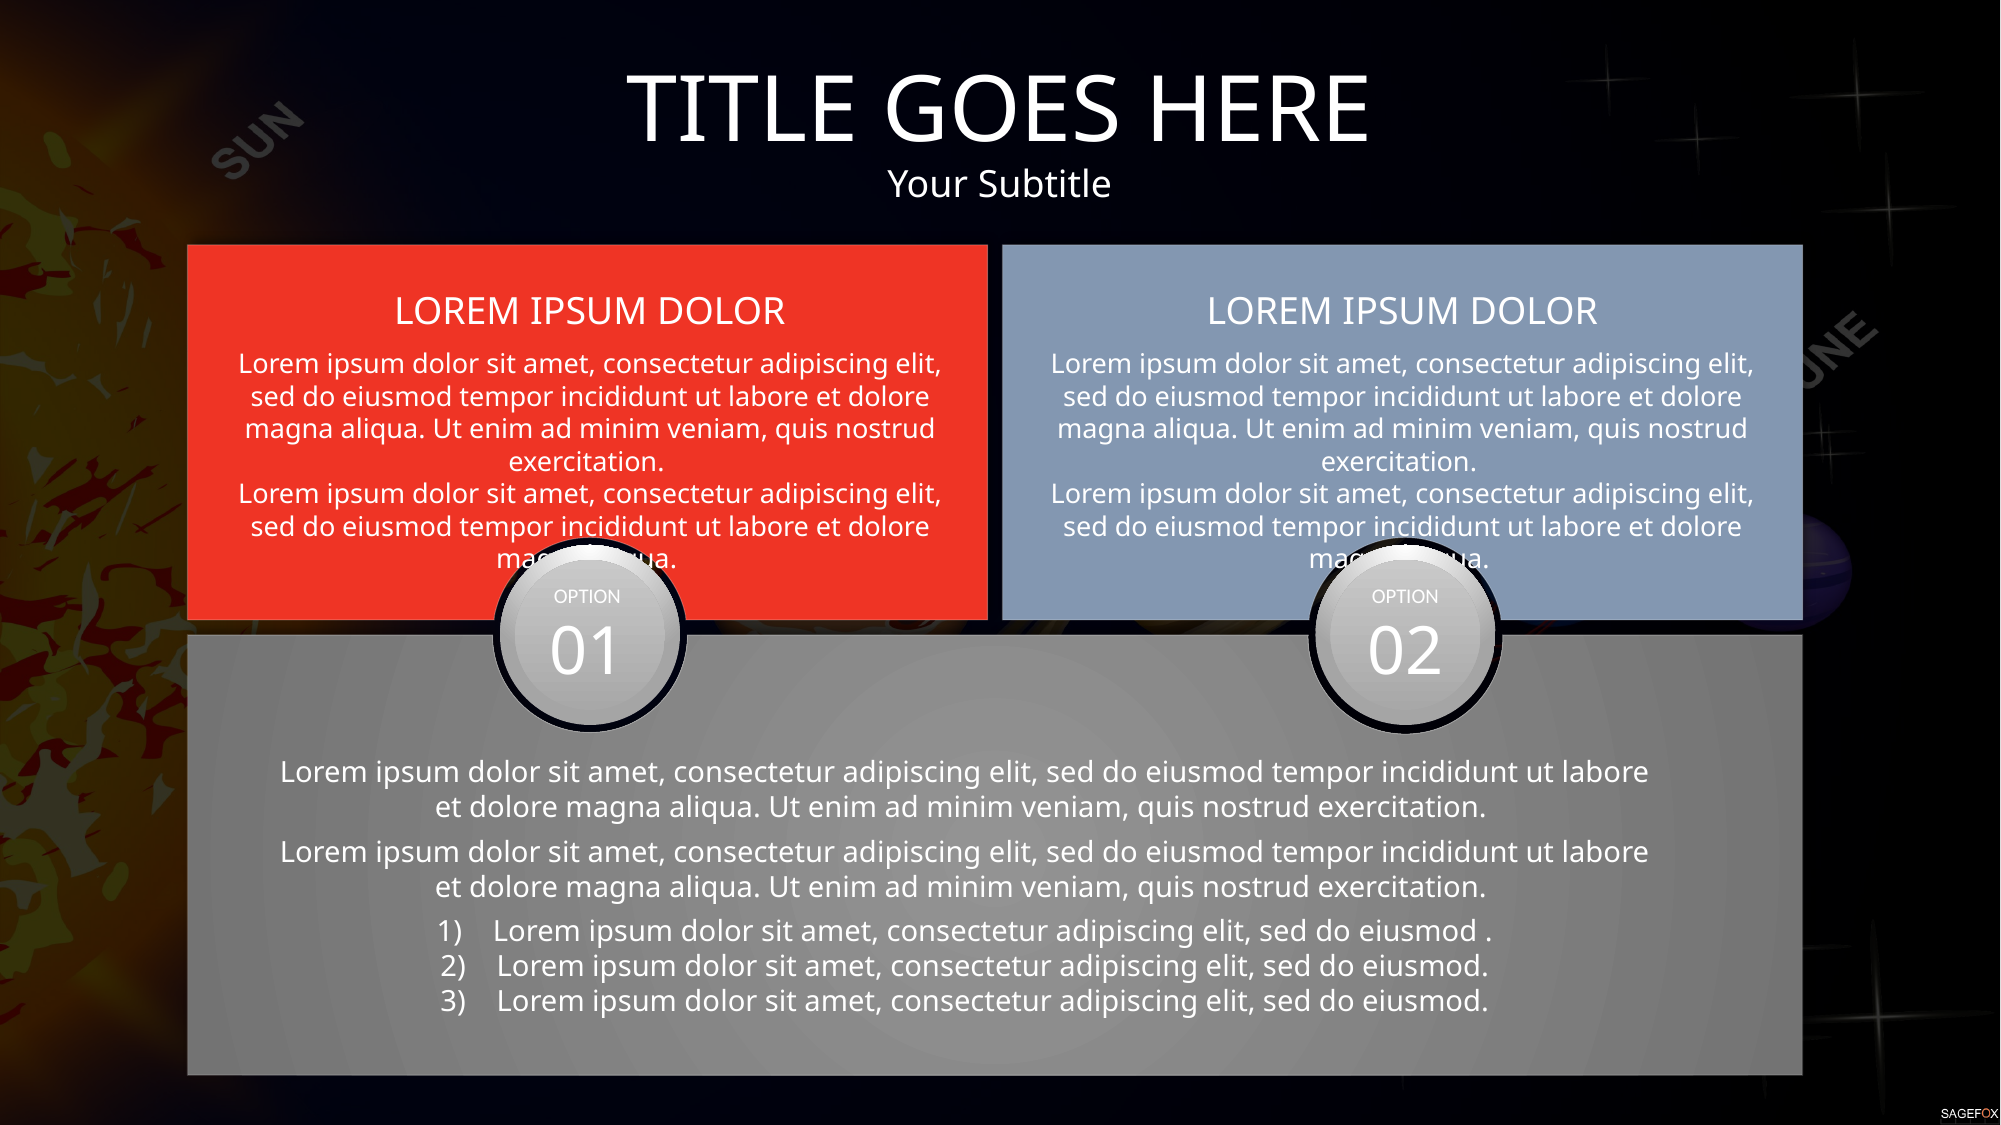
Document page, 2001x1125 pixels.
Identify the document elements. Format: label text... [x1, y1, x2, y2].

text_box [499, 544, 680, 725]
text_box TITLE GOES HERE Your Subtitle [548, 42, 1452, 212]
text_box Lorem ipsum dolor sit amet, consectetur adipiscing elit, sed do eiusmod tempor incididunt ut labore et dolore magna aliqua. Ut enim ad minim veniam, quis nostrud exercitation. Lorem ipsum dolor sit amet, consectetur adipiscing elit, sed do eiusmod tempor incididunt ut labore et dolore magna aliqua. Ut enim ad minim veniam, quis nostrud exercitation. Lorem ipsum dolor sit amet, consectetur adipiscing elit, sed do eiusmod . Lorem ipsum dolor sit amet, consectetur adipiscing elit, sed do eiusmod. Lorem ipsum dolor sit amet, consectetur adipiscing elit, sed do eiusmod. [253, 745, 1677, 1025]
text_box [1001, 243, 1804, 621]
text_box [186, 633, 1804, 1077]
text_box [186, 243, 989, 621]
text_box LOREM IPSUM DOLOR Lorem ipsum dolor sit amet, consectetur adipiscing elit, sed do eiusmod tempor incididunt ut labore et dolore magna aliqua. Ut enim ad minim veniam, quis nostrud exercitation. Lorem ipsum dolor sit amet, consectetur adipiscing elit, sed do eiusmod tempor incididunt ut labore et dolore magna aliqua. [214, 279, 965, 582]
text_box LOREM IPSUM DOLOR Lorem ipsum dolor sit amet, consectetur adipiscing elit, sed do eiusmod tempor incididunt ut labore et dolore magna aliqua. Ut enim ad minim veniam, quis nostrud exercitation. Lorem ipsum dolor sit amet, consectetur adipiscing elit, sed do eiusmod tempor incididunt ut labore et dolore magna aliqua. [1027, 279, 1778, 582]
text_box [1315, 544, 1496, 725]
picture [0, 0, 2001, 1125]
